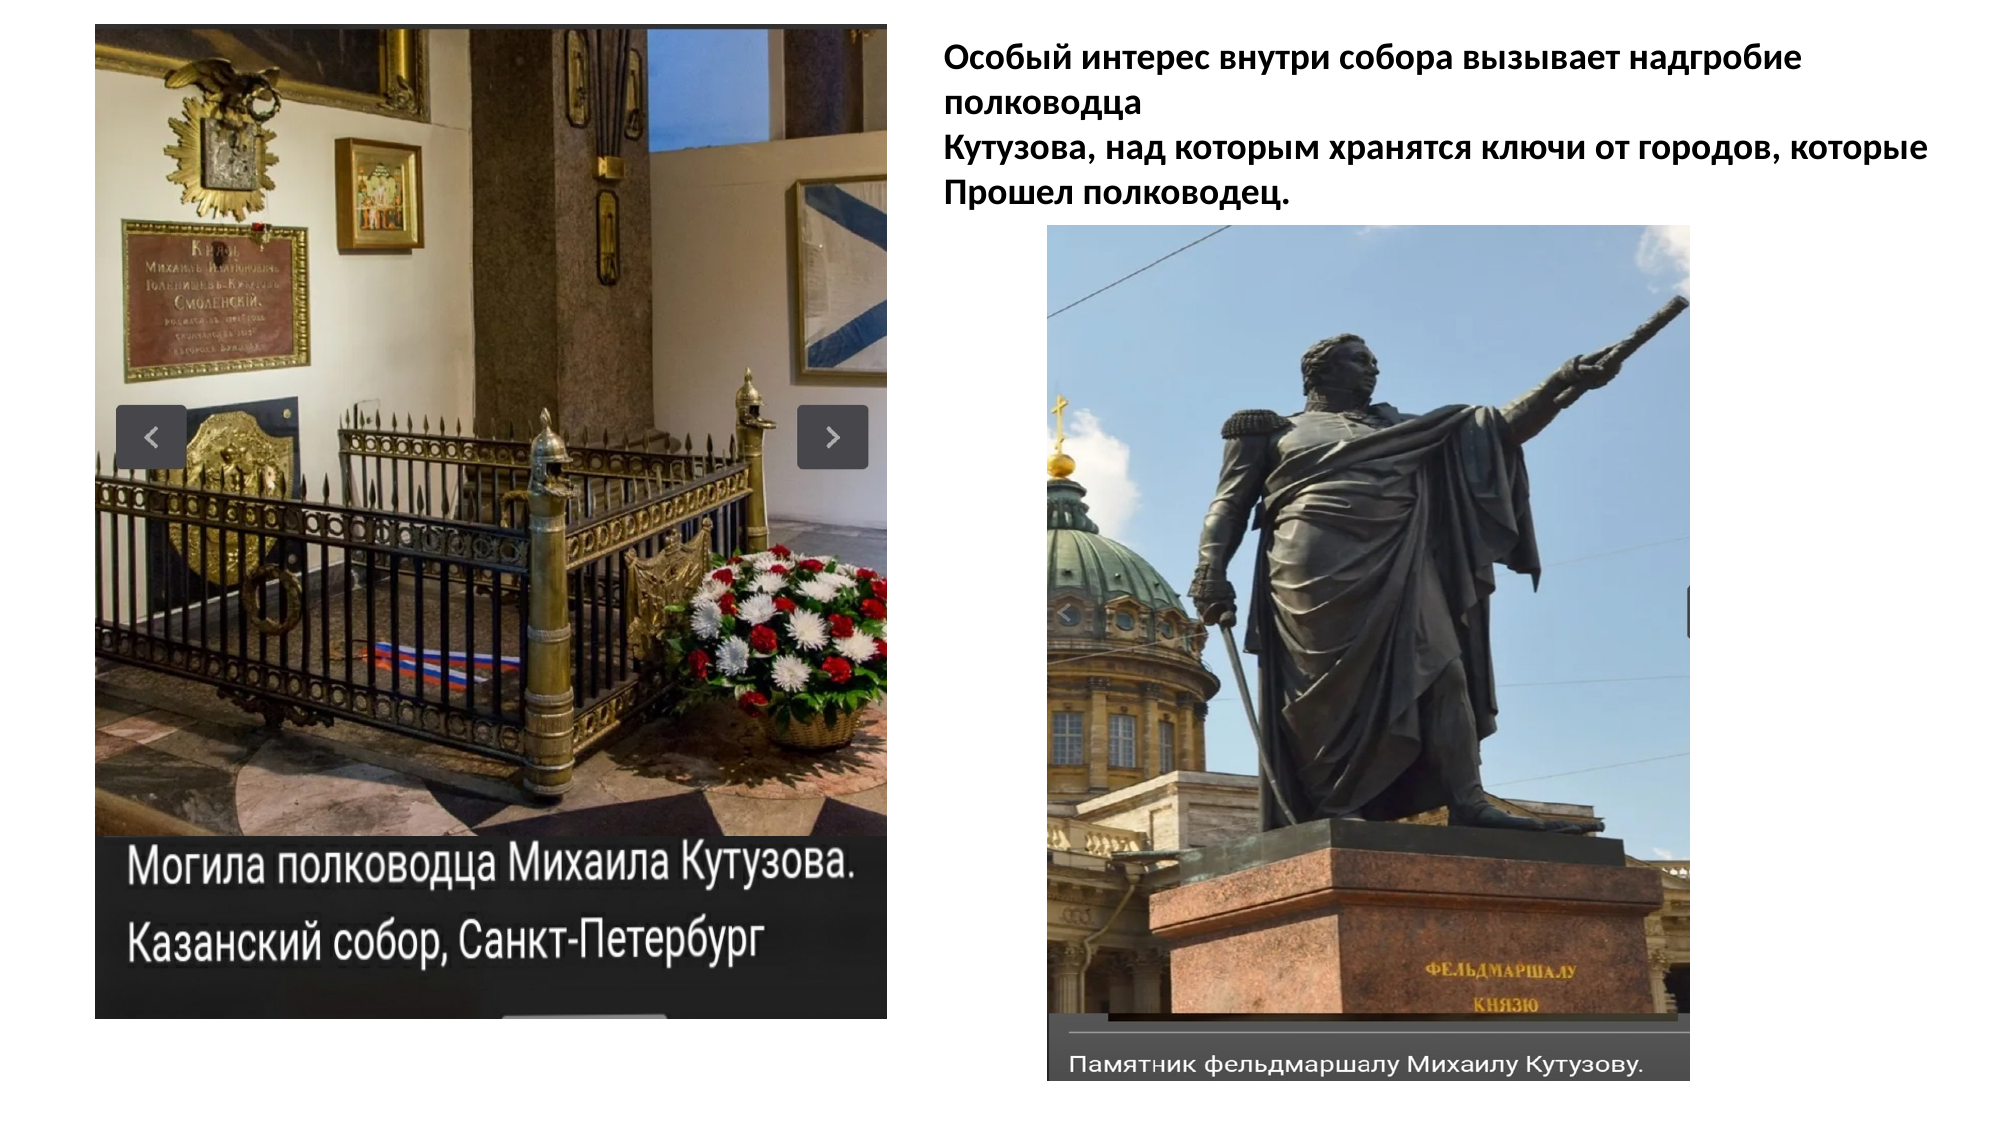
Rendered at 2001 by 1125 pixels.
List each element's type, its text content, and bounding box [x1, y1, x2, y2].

text_box Особый интерес внутри собора вызывает надгробие полководца Кутузова, над которым хранятся ключи от городов, которые Прошел полководец. [929, 24, 1971, 220]
picture [1047, 225, 1690, 1081]
picture [95, 24, 887, 1019]
